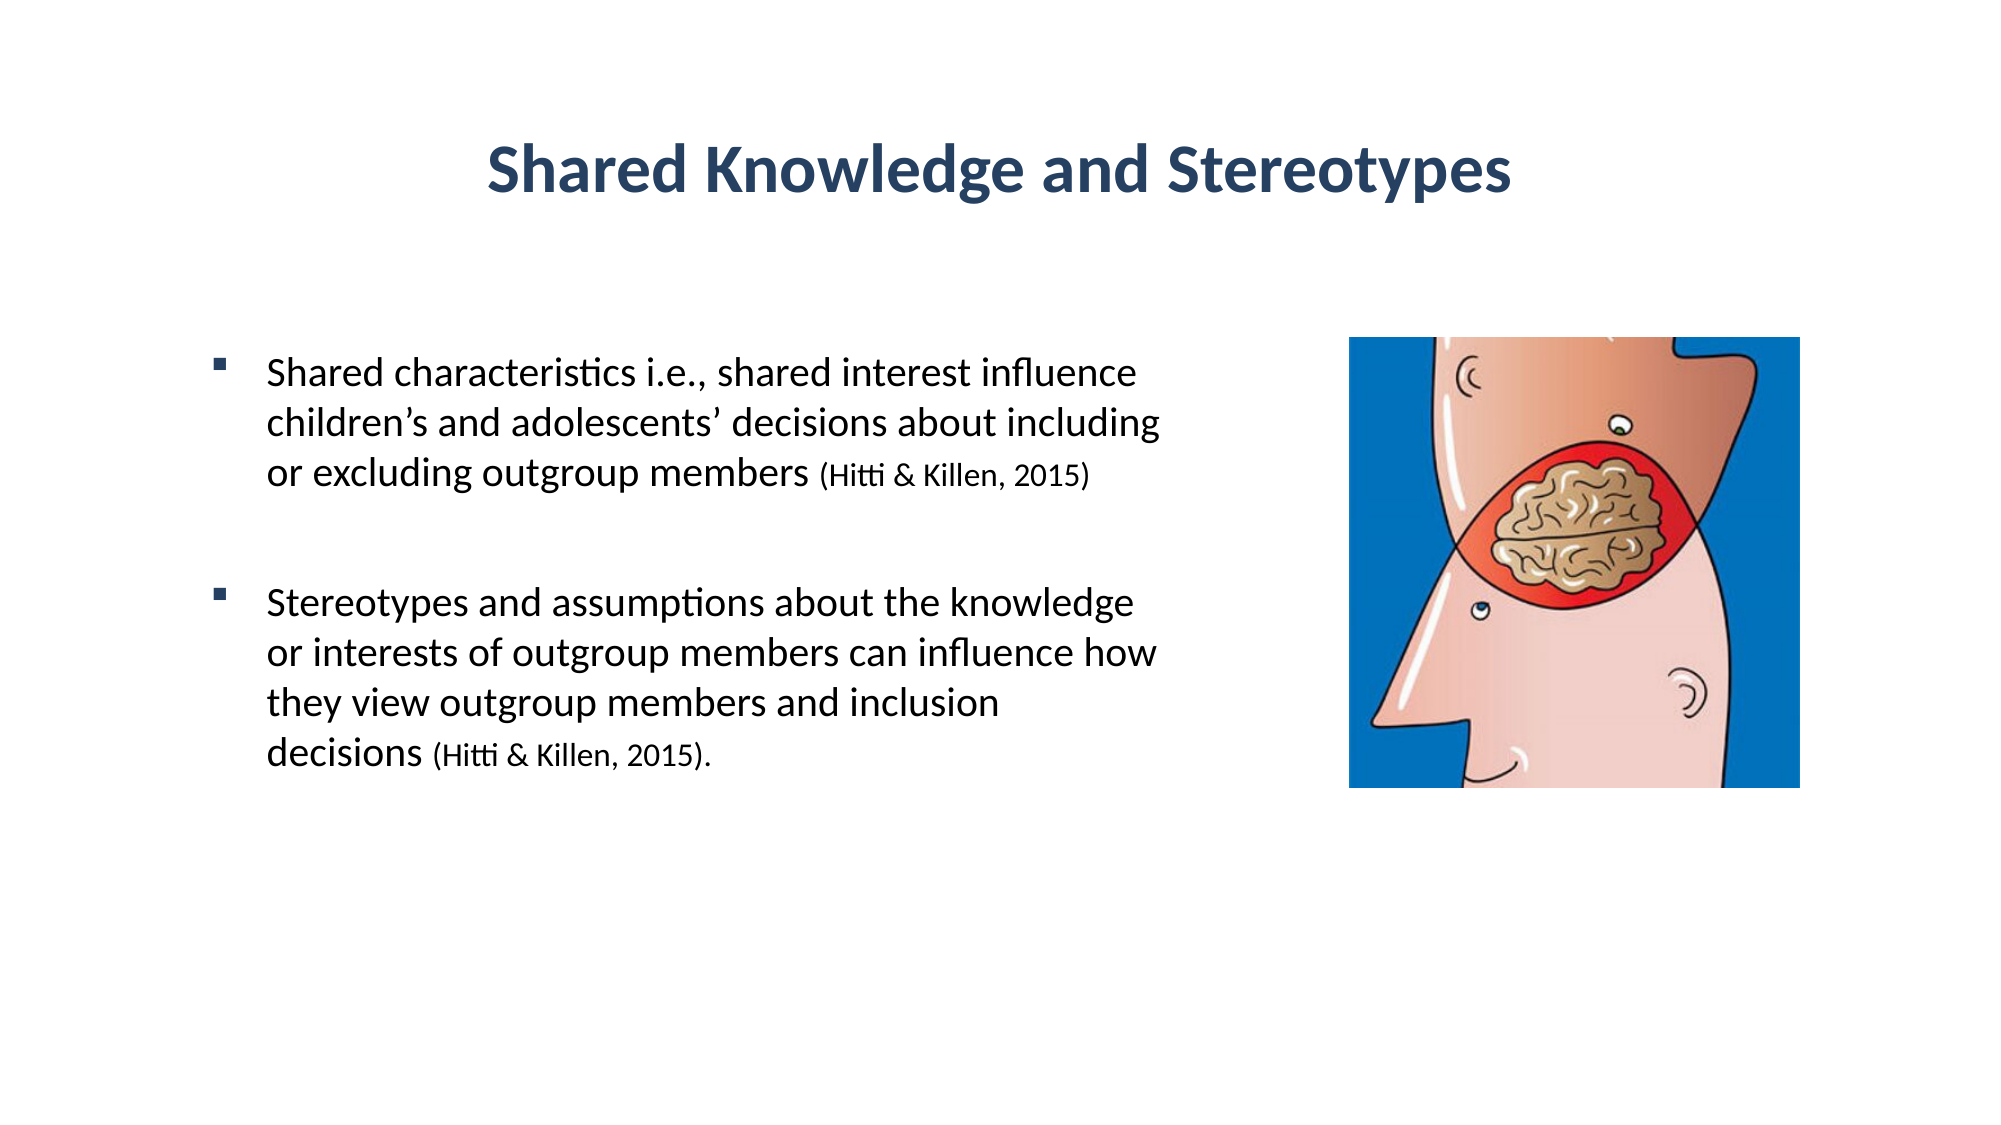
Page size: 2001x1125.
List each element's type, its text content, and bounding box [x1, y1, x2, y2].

title Shared Knowledge and Stereotypes [95, 115, 1905, 214]
picture [1349, 336, 1801, 788]
text_box Shared characteristics i.e., shared interest influence children’s and adolescents’ decisions about including or excluding outgroup members (Hitti & Killen, 2015) Stereotypes and assumptions about the knowledge or interests of outgroup members can influence how they view outgroup members and inclusion decisions (Hitti & Killen, 2015). [120, 337, 1181, 882]
